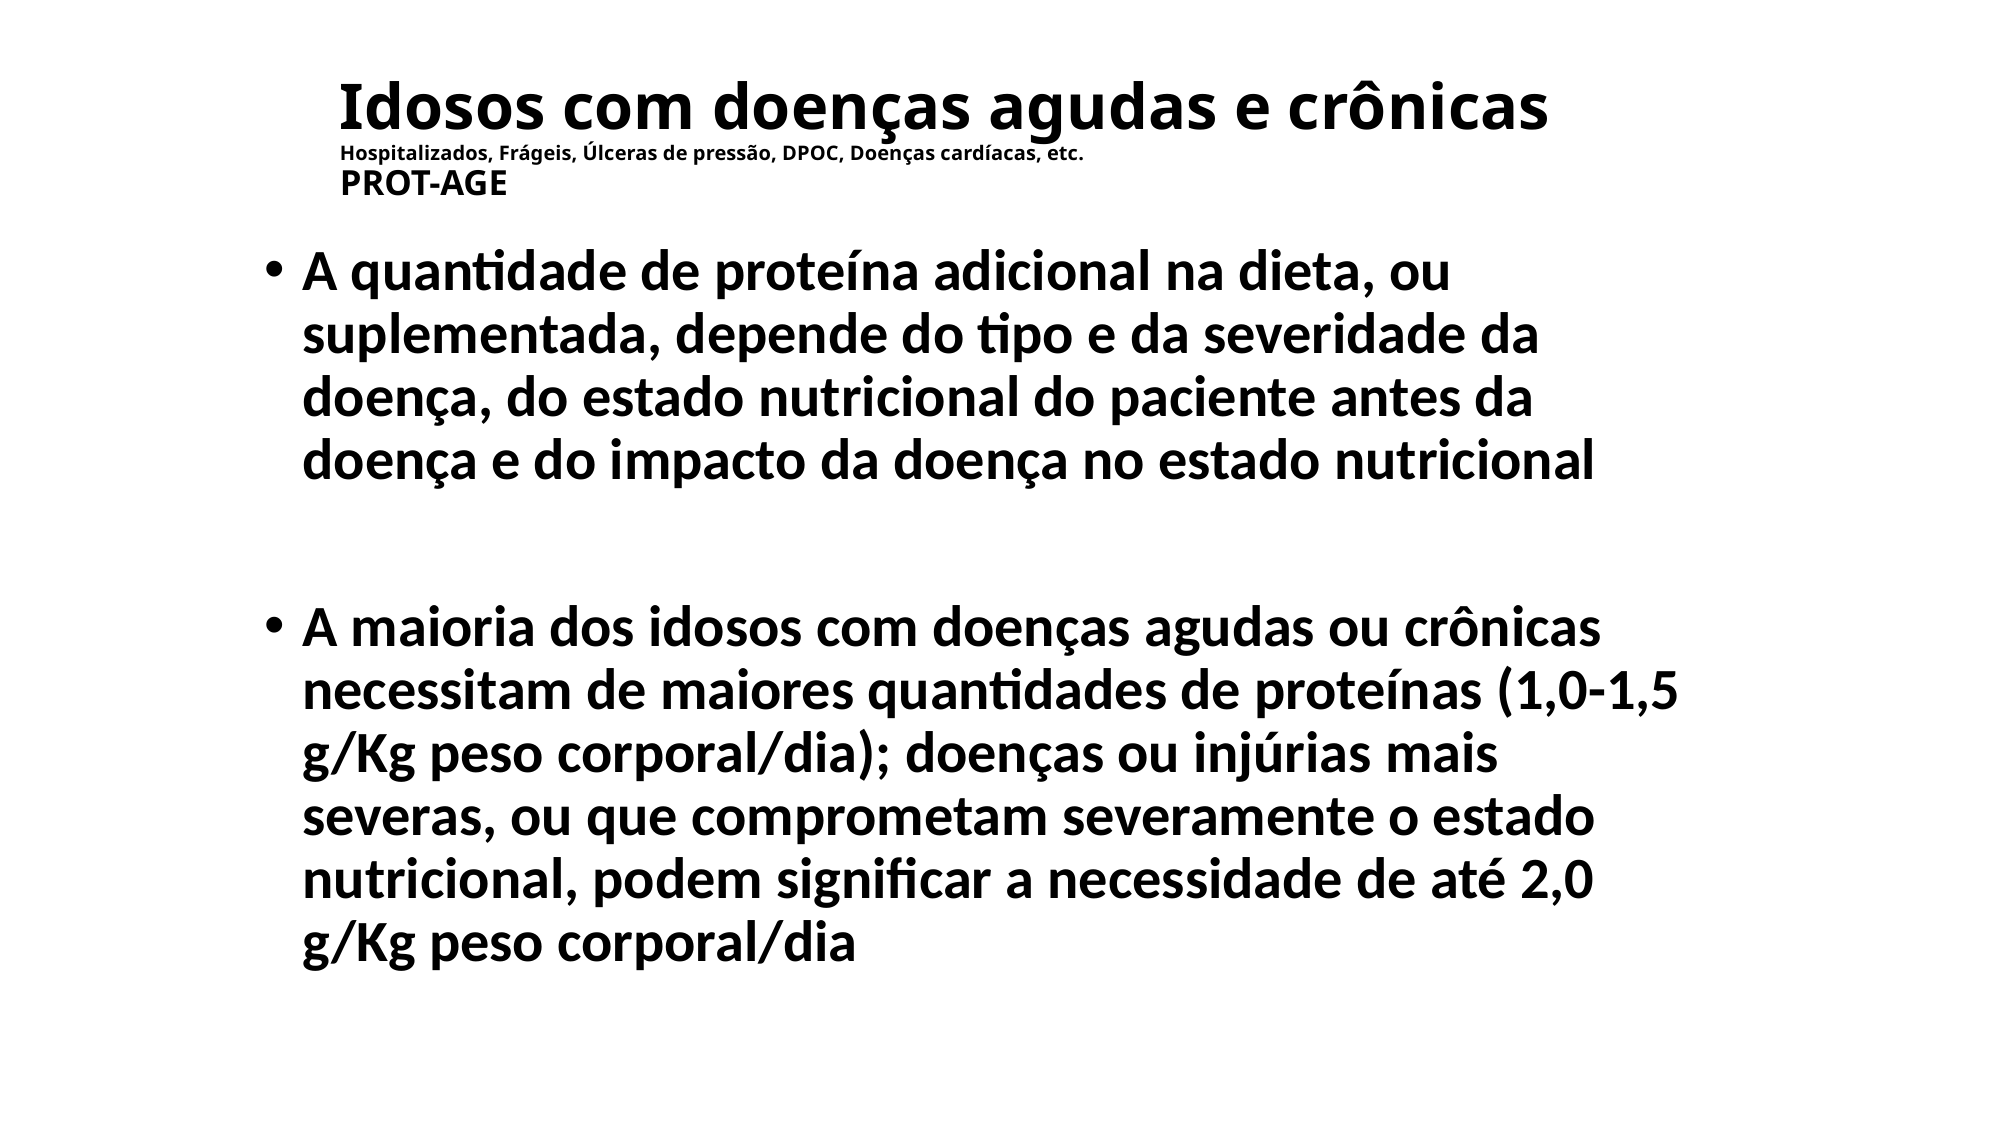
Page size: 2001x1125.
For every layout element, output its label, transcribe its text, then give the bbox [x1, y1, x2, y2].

list A quantidade de proteína adicional na dieta, ou suplementada, depende do tipo e da severidade da doença, do estado nutricional do paciente antes da doença e do impacto da doença no estado nutricional A maioria dos idosos com doenças agudas ou crônicas necessitam de maiores quantidades de proteínas (1,0-1,5 g/Kg peso corporal/dia); doenças ou injúrias mais severas, ou que comprometam severamente o estado nutricional, podem significar a necessidade de até 2,0 g/Kg peso corporal/dia [249, 232, 1721, 1106]
title Idosos com doenças agudas e crônicas Hospitalizados, Frágeis, Úlceras de pressão, DPOC, Doenças cardíacas, etc. PROT-AGE [324, 45, 1675, 232]
